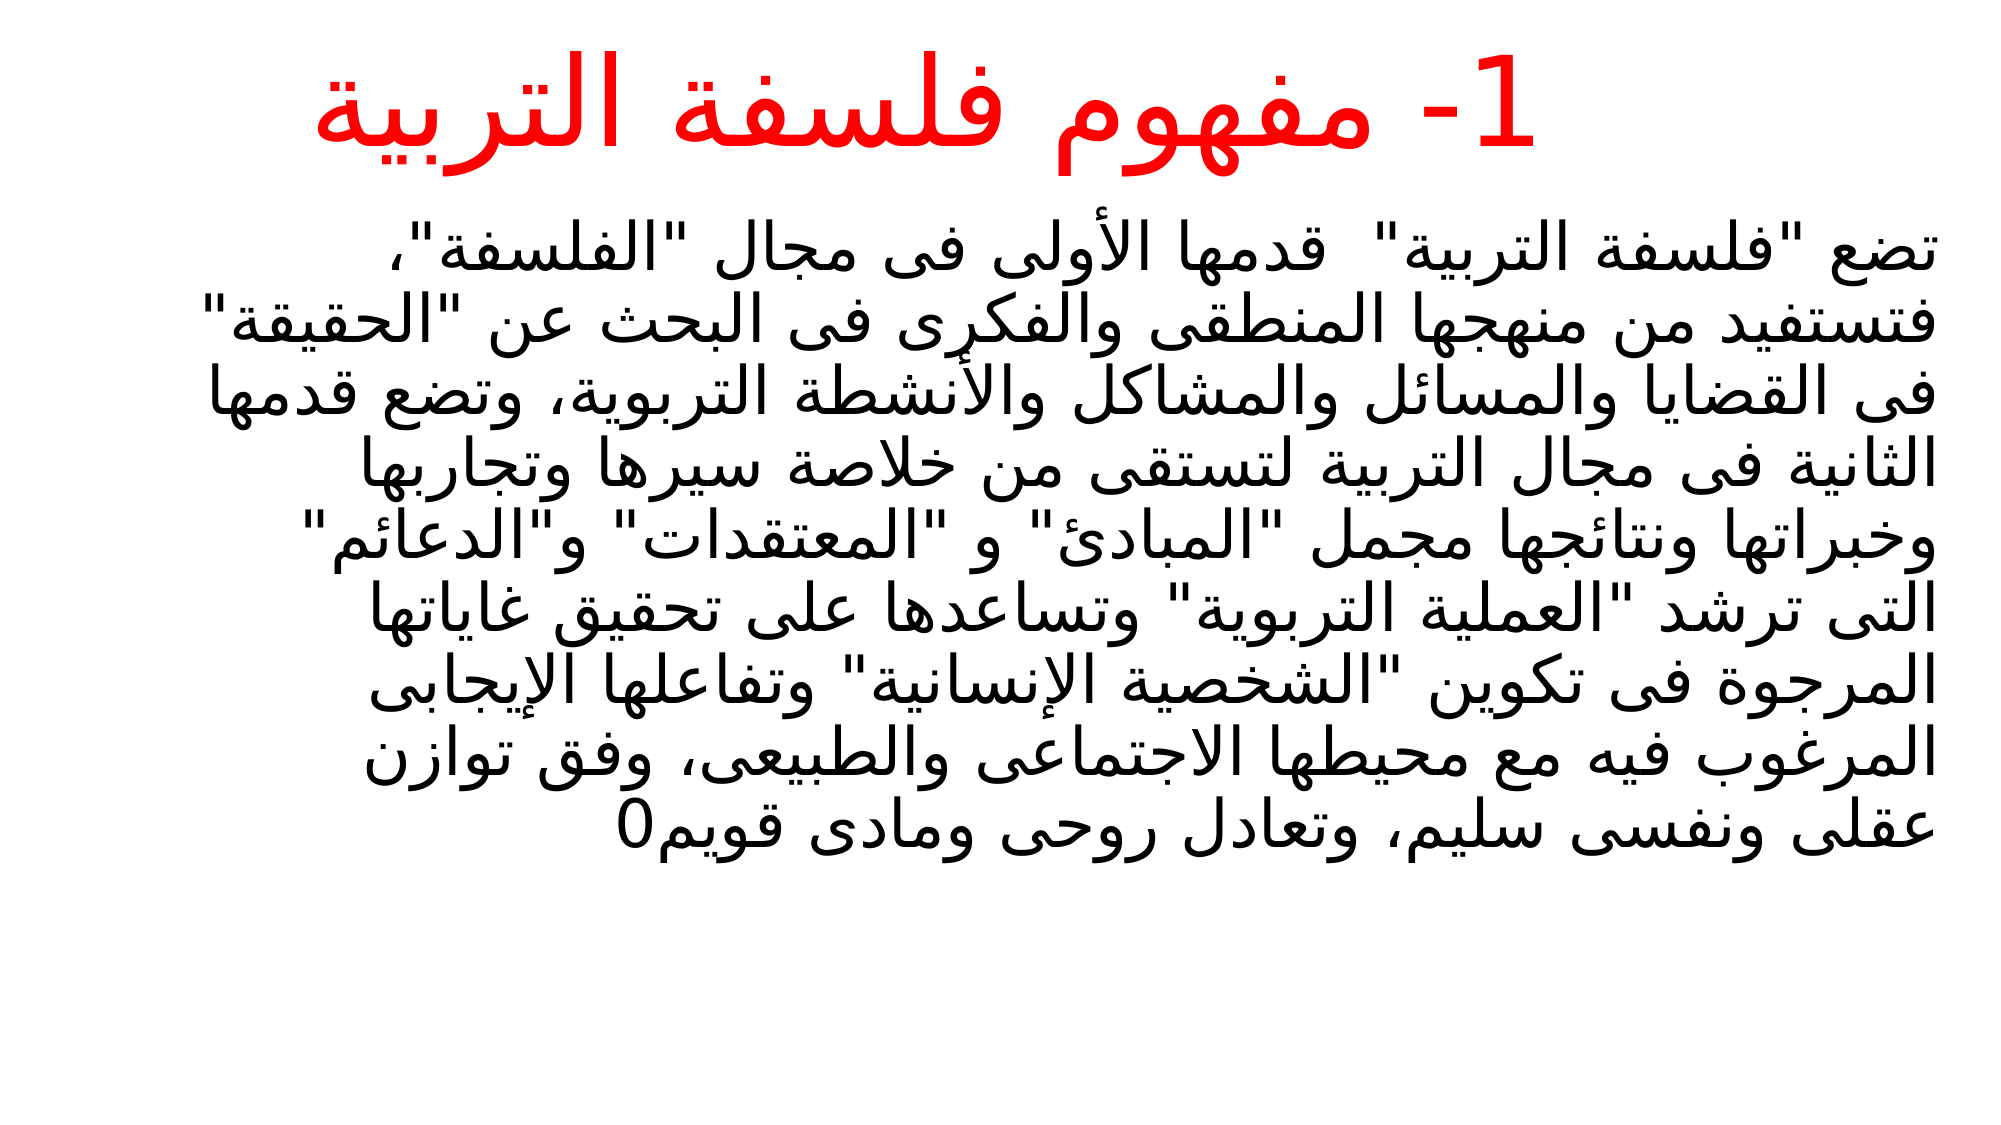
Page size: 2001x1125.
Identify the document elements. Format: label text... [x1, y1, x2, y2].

title 1- مفهوم فلسفة التربية [177, 14, 1678, 182]
subtitle تضع "فلسفة التربية" قدمها الأولى فى مجال "الفلسفة"، فتستفيد من منهجها المنطقى والفكرى فى البحث عن "الحقيقة" فى القضايا والمسائل والمشاكل والأنشطة التربوية، وتضع قدمها الثانية فى مجال التربية لتستقى من خلاصة سيرها وتجاربها وخبراتها ونتائجها مجمل "المبادئ" و "المعتقدات" و"الدعائم" التى ترشد "العملية التربوية" وتساعدها على تحقيق غاياتها المرجوة فى تكوين "الشخصية الإنسانية" وتفاعلها الإيجابى المرغوب فيه مع محيطها الاجتماعى والطبيعى، وفق توازن عقلى ونفسى سليم، وتعادل روحى ومادى قويم0 [177, 205, 1958, 1106]
